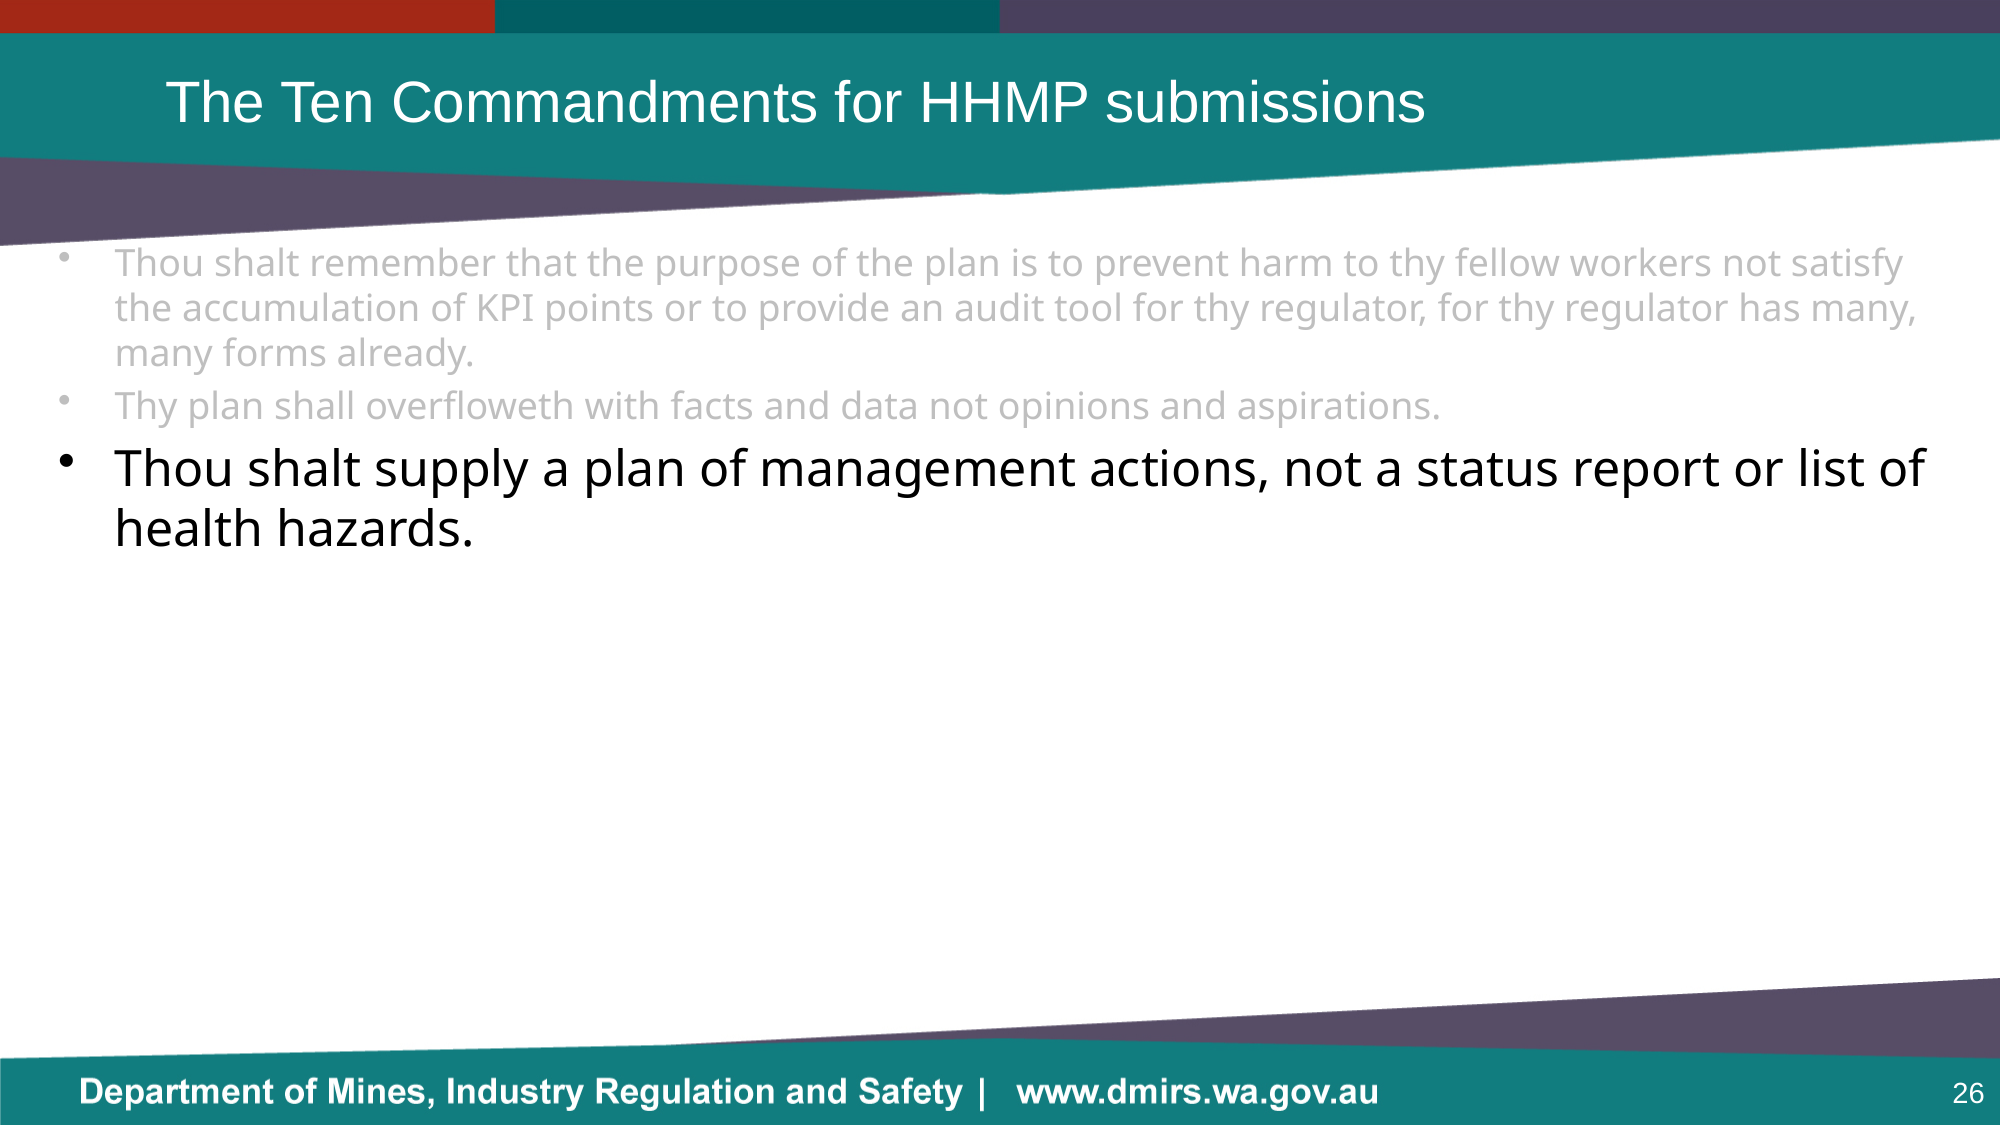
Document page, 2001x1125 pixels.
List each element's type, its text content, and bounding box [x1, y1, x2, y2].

picture [0, 978, 2000, 1125]
slide_number 26 [1583, 1066, 2000, 1125]
title The Ten Commandments for HHMP submissions [150, 37, 1850, 161]
picture [0, 0, 2000, 299]
list Thou shalt remember that the purpose of the plan is to prevent harm to thy fellow workers not satisfy the accumulation of KPI points or to provide an audit tool for thy regulator, for thy regulator has many, many forms already. Thy plan shall overfloweth with facts and data not opinions and aspirations. Thou shalt supply a plan of management actions, not a status report or list of health hazards. [43, 231, 1981, 1024]
